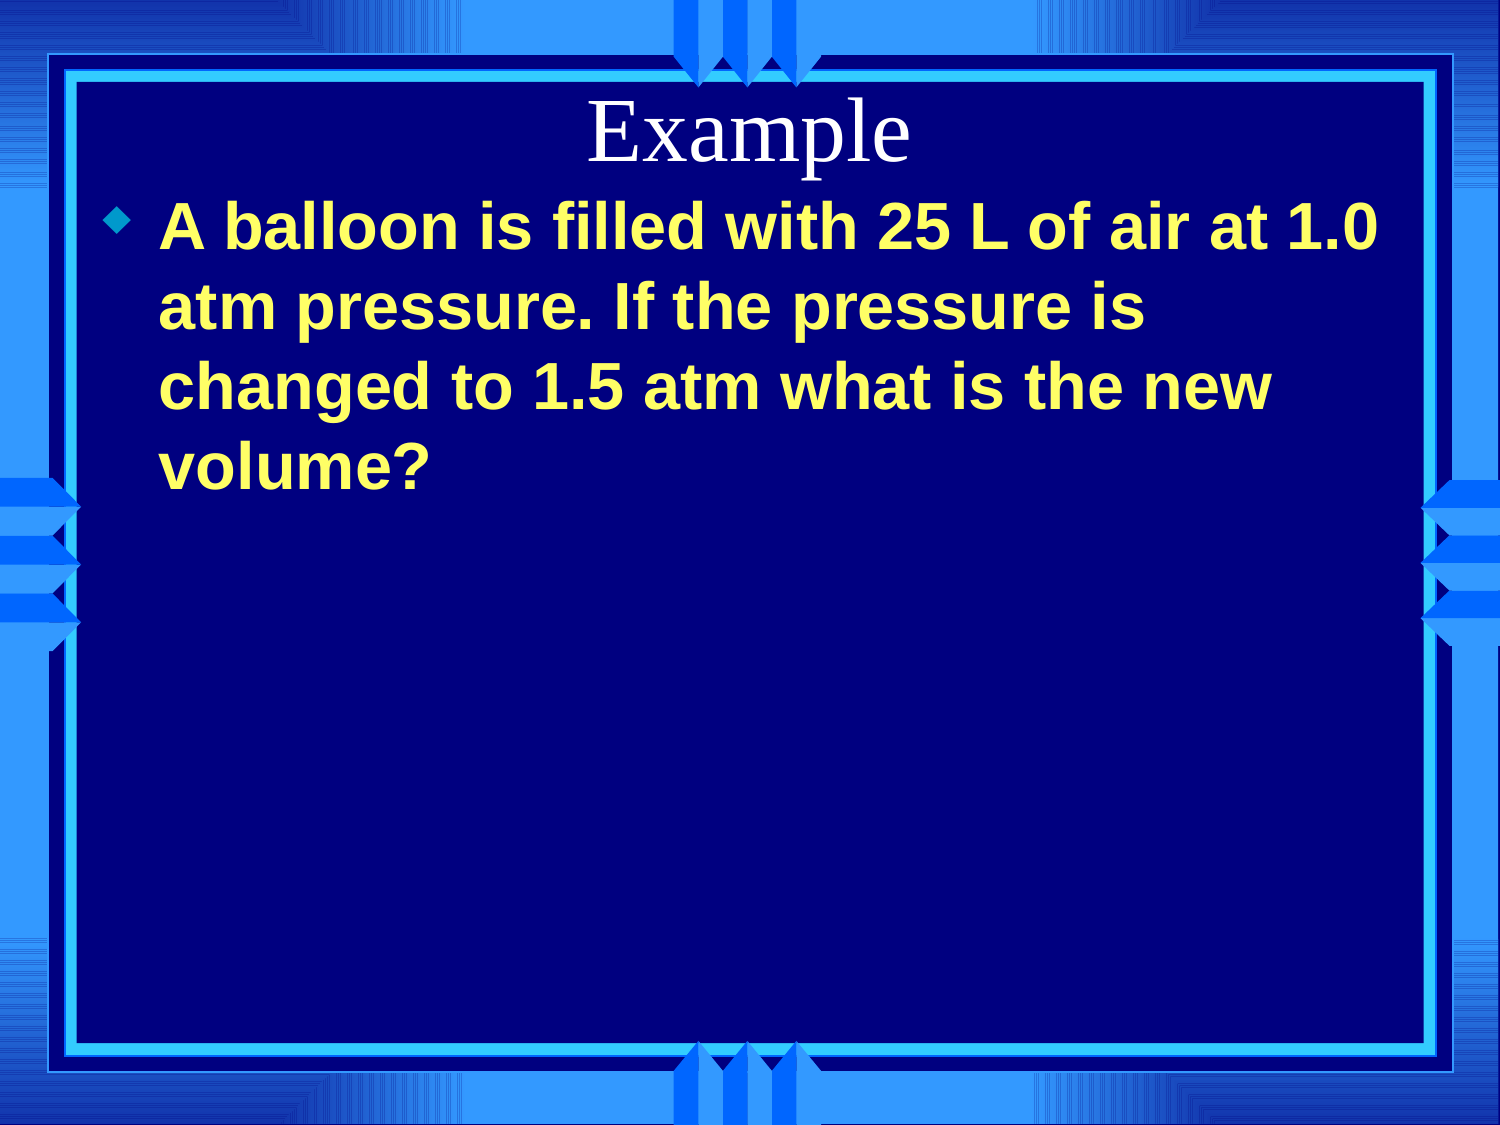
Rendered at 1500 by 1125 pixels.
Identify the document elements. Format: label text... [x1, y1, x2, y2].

list A balloon is filled with 25 L of air at 1.0 atm pressure. If the pressure is changed to 1.5 atm what is the new volume? [87, 174, 1425, 975]
title Example [162, 0, 1338, 188]
